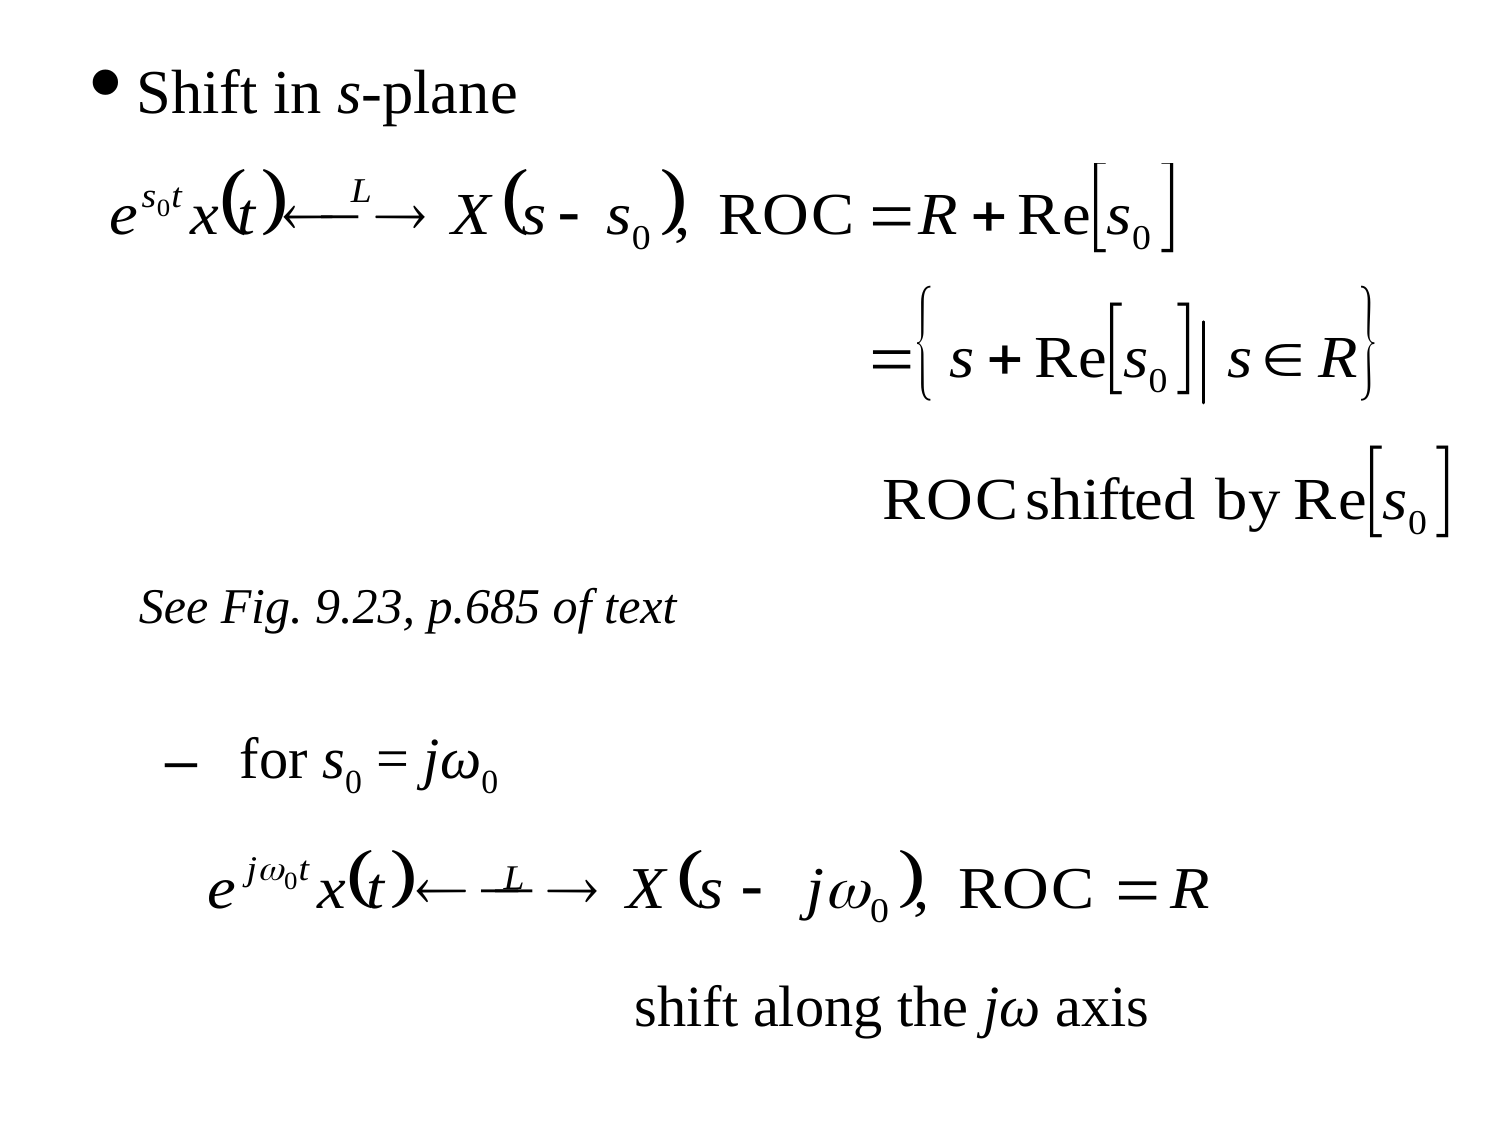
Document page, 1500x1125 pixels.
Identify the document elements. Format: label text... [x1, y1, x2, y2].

text_box See Fig. 9.23, p.685 of text [0, 566, 1500, 641]
text_box shift along the jω axis [0, 960, 1500, 1046]
text_box Shift in s-plane [0, 43, 1500, 133]
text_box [198, 843, 1224, 938]
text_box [100, 163, 1460, 547]
text_box for s0 = jω0 [0, 713, 1500, 808]
